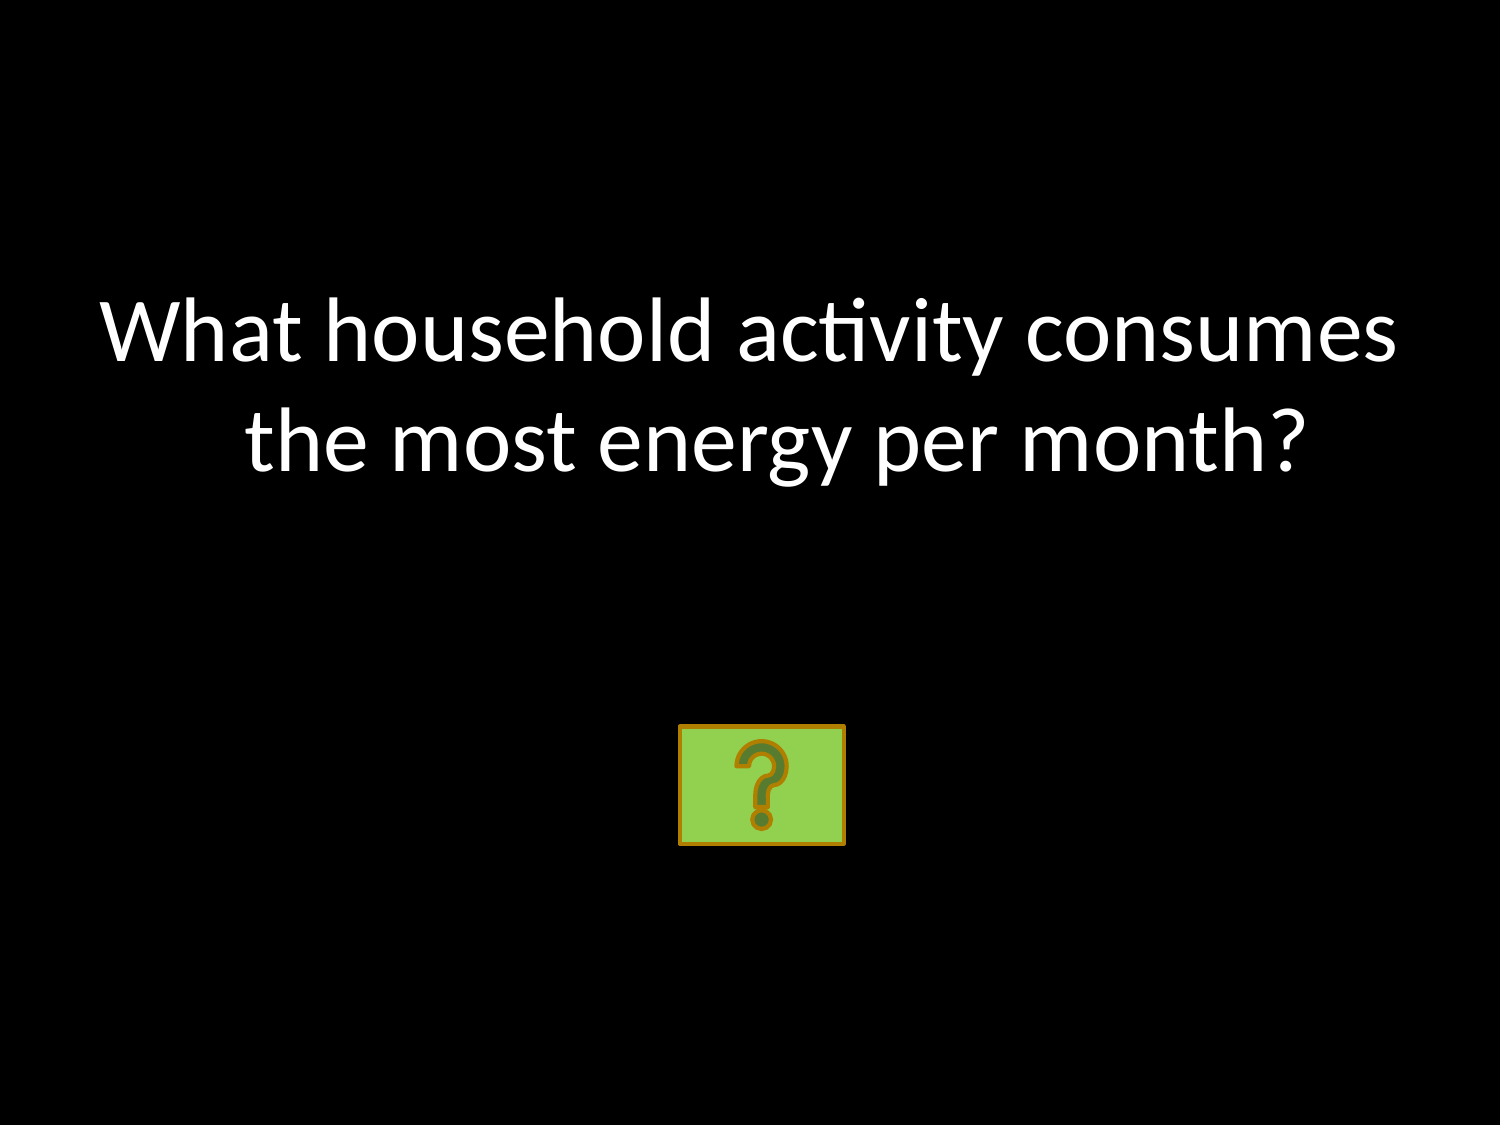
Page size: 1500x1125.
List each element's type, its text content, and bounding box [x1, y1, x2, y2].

list What household activity consumes the most energy per month? [75, 262, 1425, 1005]
text_box [678, 724, 846, 846]
